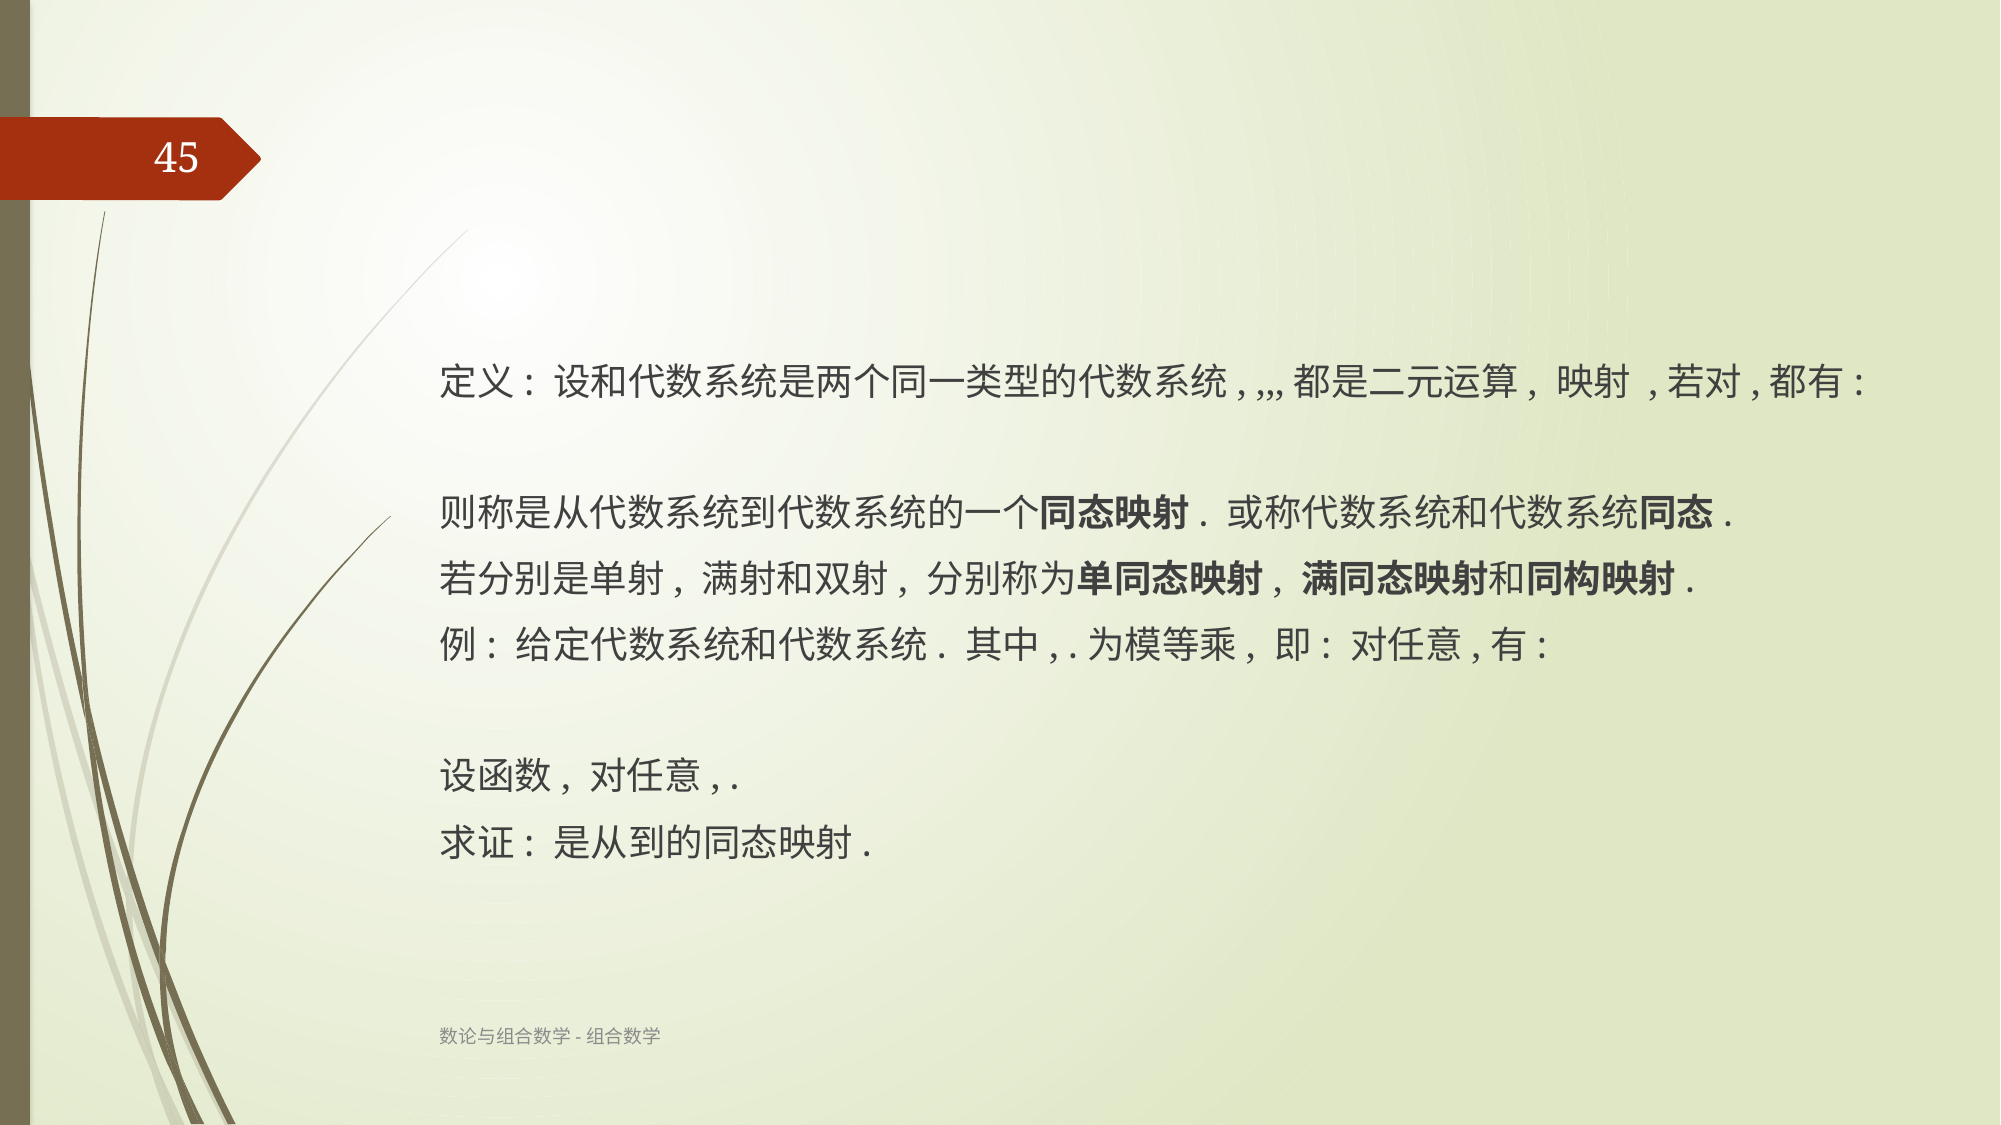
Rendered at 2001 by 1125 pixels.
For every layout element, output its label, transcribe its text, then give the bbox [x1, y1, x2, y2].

footer 数论与组合数学-组合数学 [424, 1006, 1675, 1067]
slide_number ‹#› [87, 129, 216, 190]
